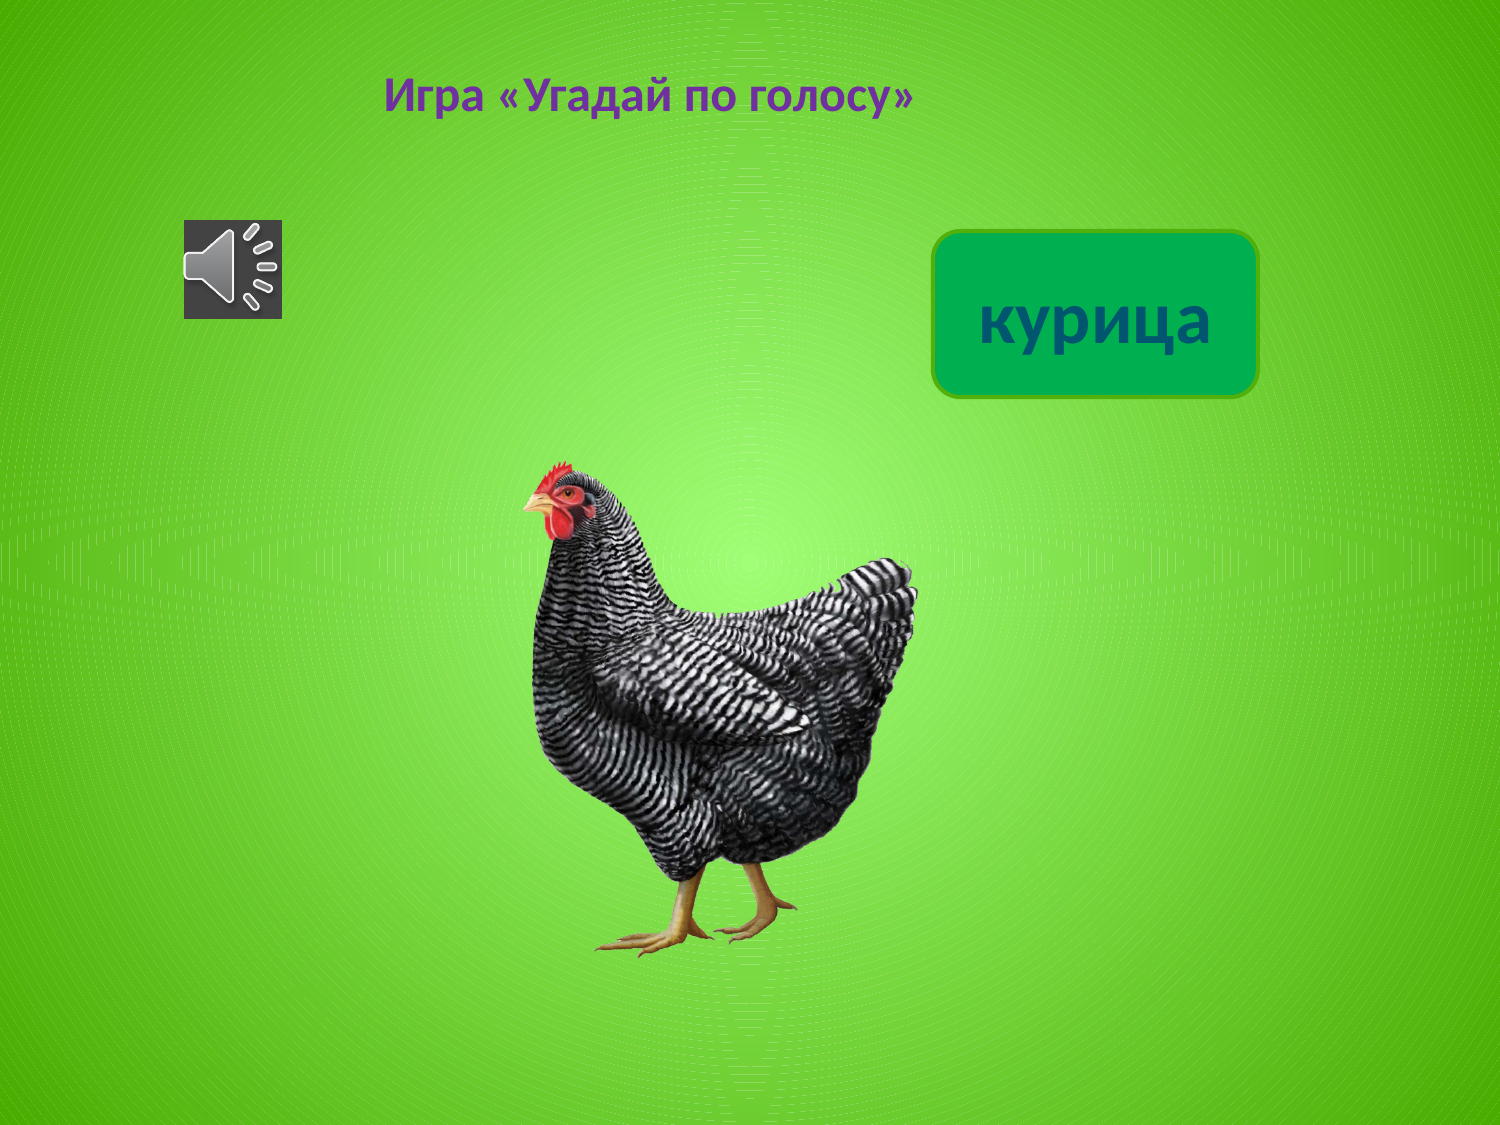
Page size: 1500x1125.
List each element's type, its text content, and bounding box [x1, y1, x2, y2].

picture [182, 219, 284, 320]
text_box курица [930, 228, 1260, 400]
picture [502, 442, 936, 995]
text_box Игра «Угадай по голосу» [182, 54, 933, 130]
